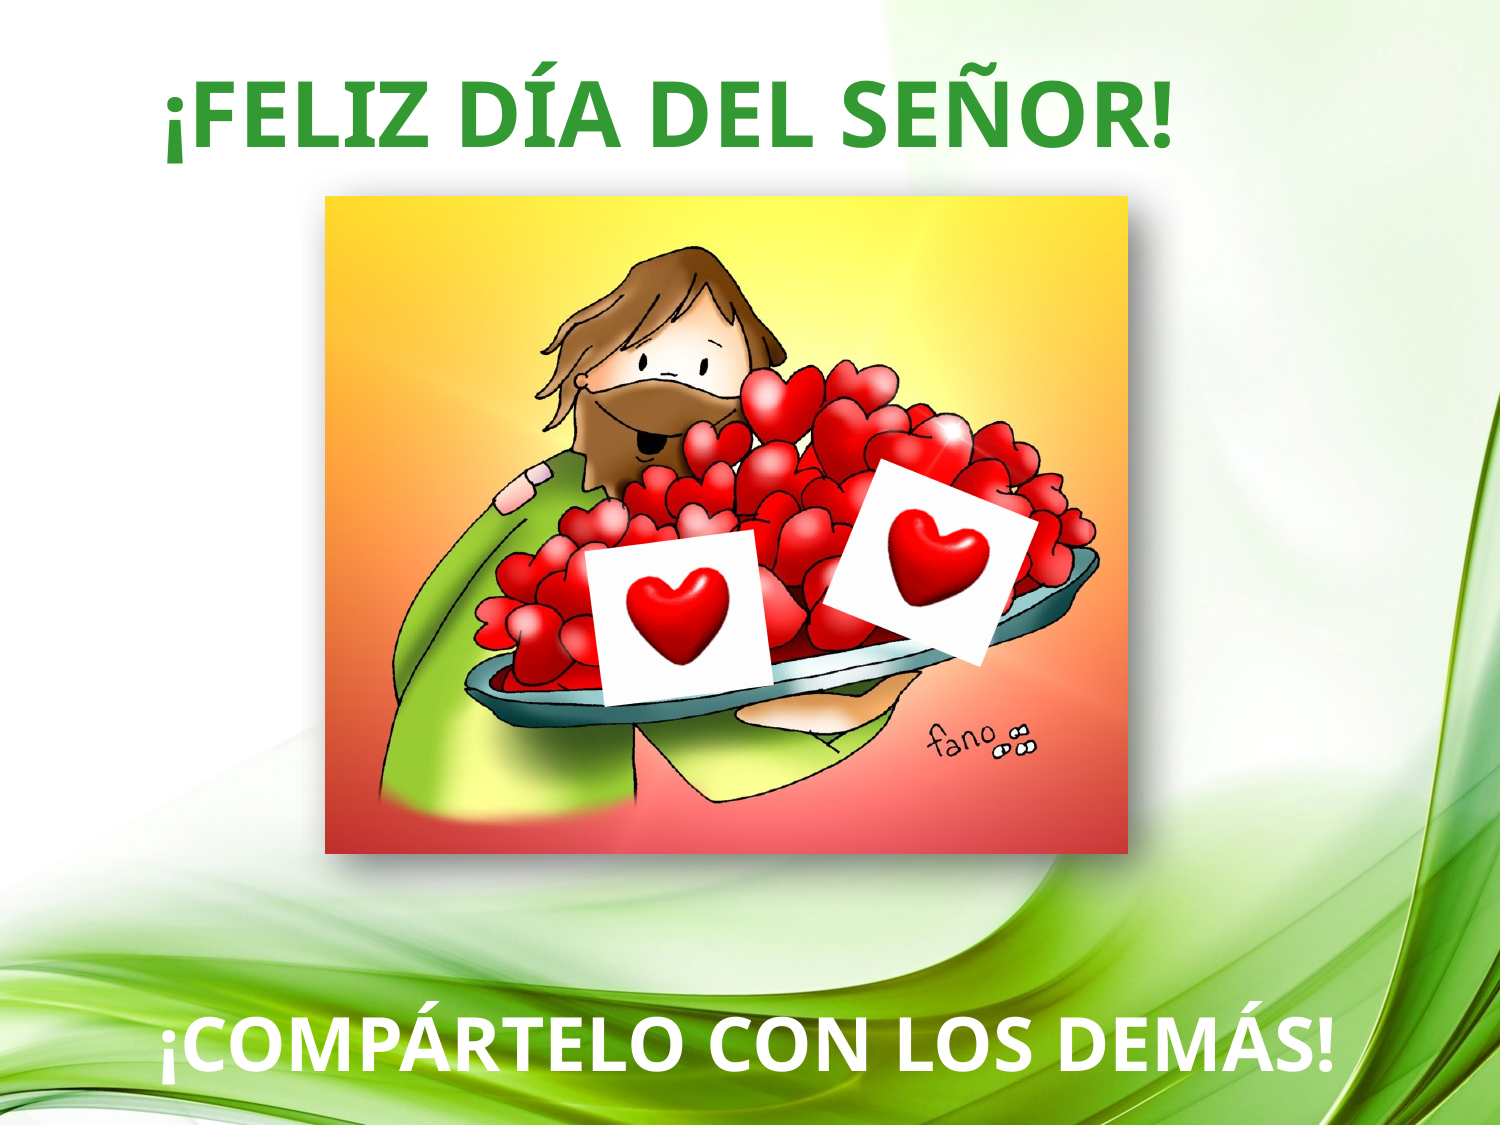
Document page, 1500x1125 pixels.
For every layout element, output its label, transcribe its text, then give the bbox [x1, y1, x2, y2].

picture [0, 0, 1500, 1125]
text_box ¡COMPÁRTELO CON LOS DEMÁS! [73, 928, 1424, 1125]
title ¡FELIZ DÍA DEL SEÑOR! [147, 5, 1498, 231]
